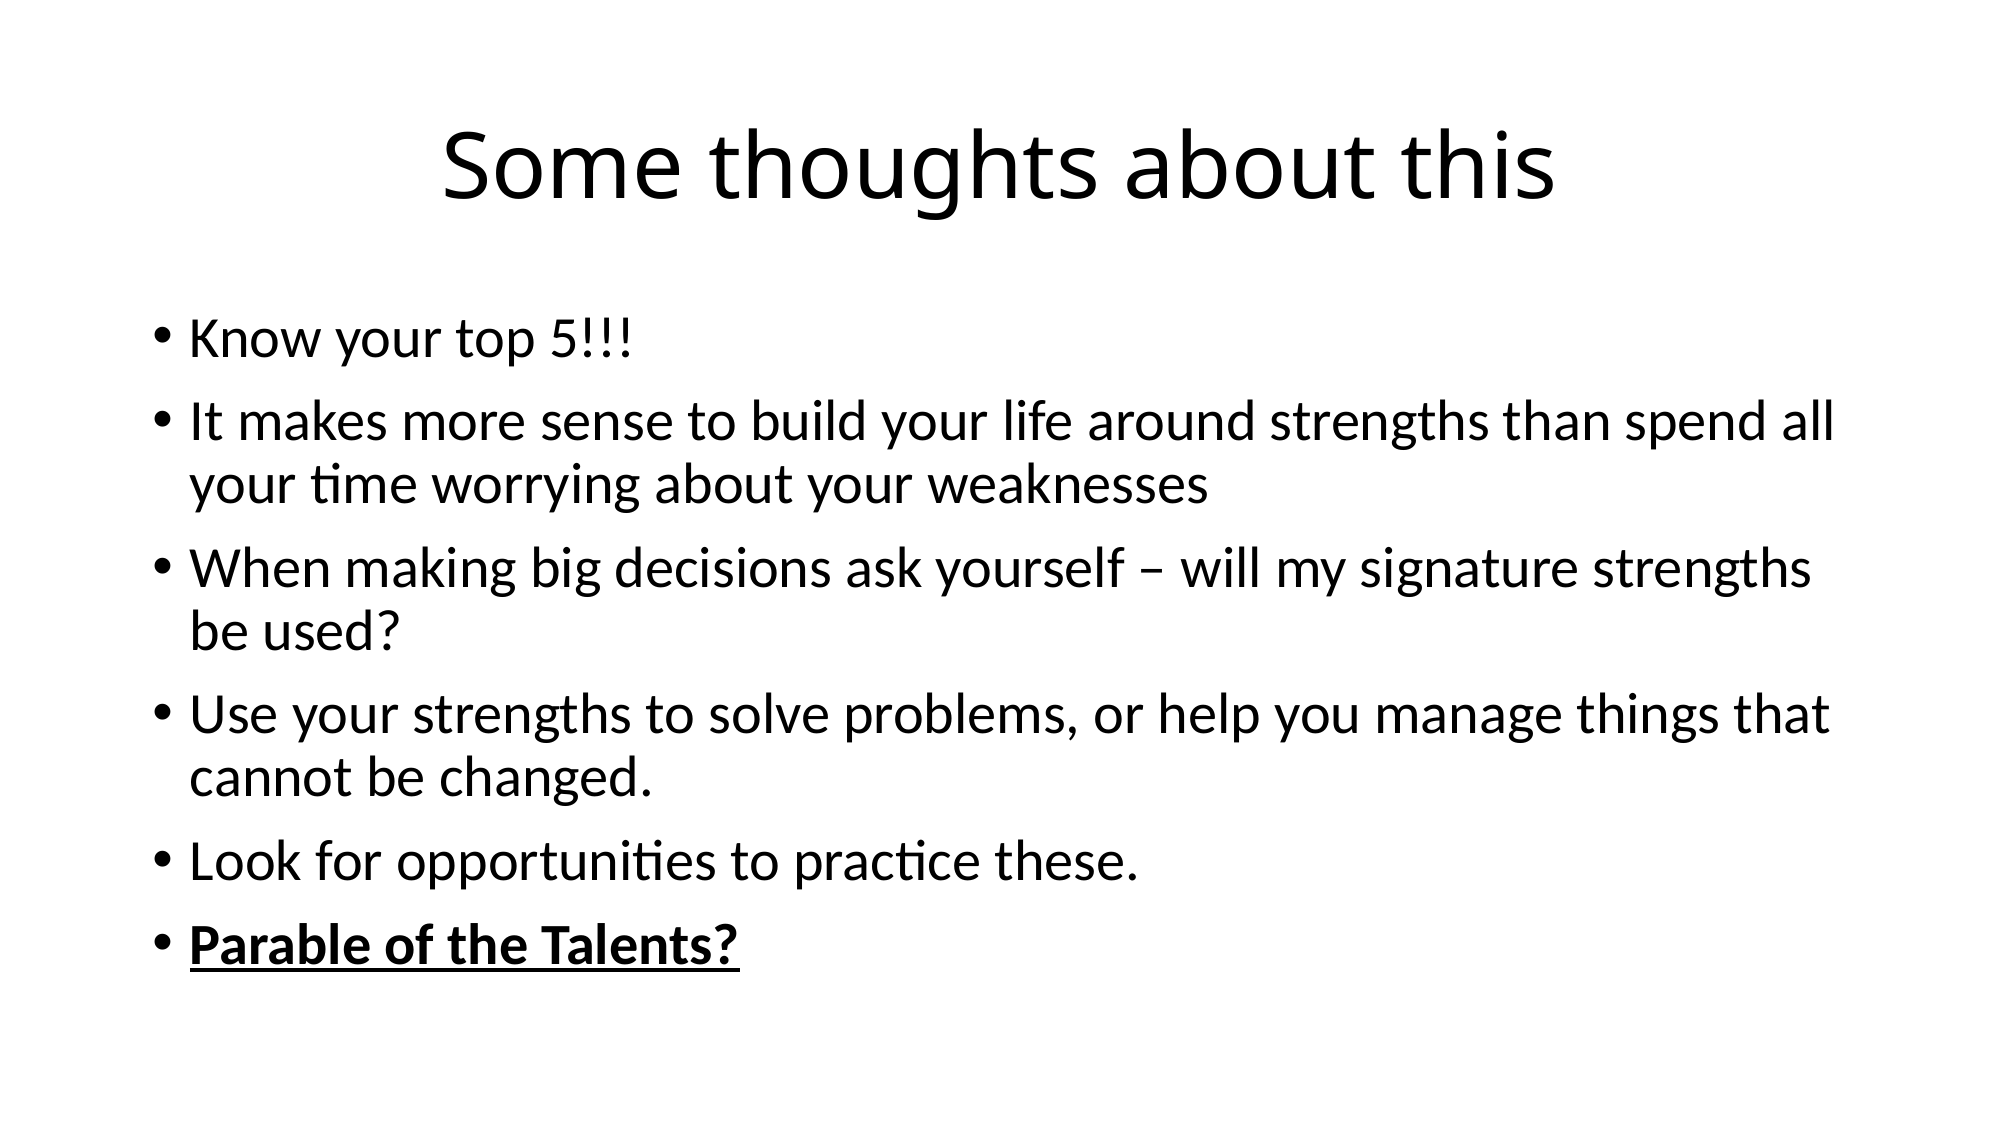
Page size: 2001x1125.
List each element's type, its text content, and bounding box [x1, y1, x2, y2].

list Know your top 5!!! It makes more sense to build your life around strengths than spend all your time worrying about your weaknesses When making big decisions ask yourself – will my signature strengths be used? Use your strengths to solve problems, or help you manage things that cannot be changed. Look for opportunities to practice these. Parable of the Talents? [137, 299, 1863, 1014]
title Some thoughts about this [137, 59, 1863, 278]
